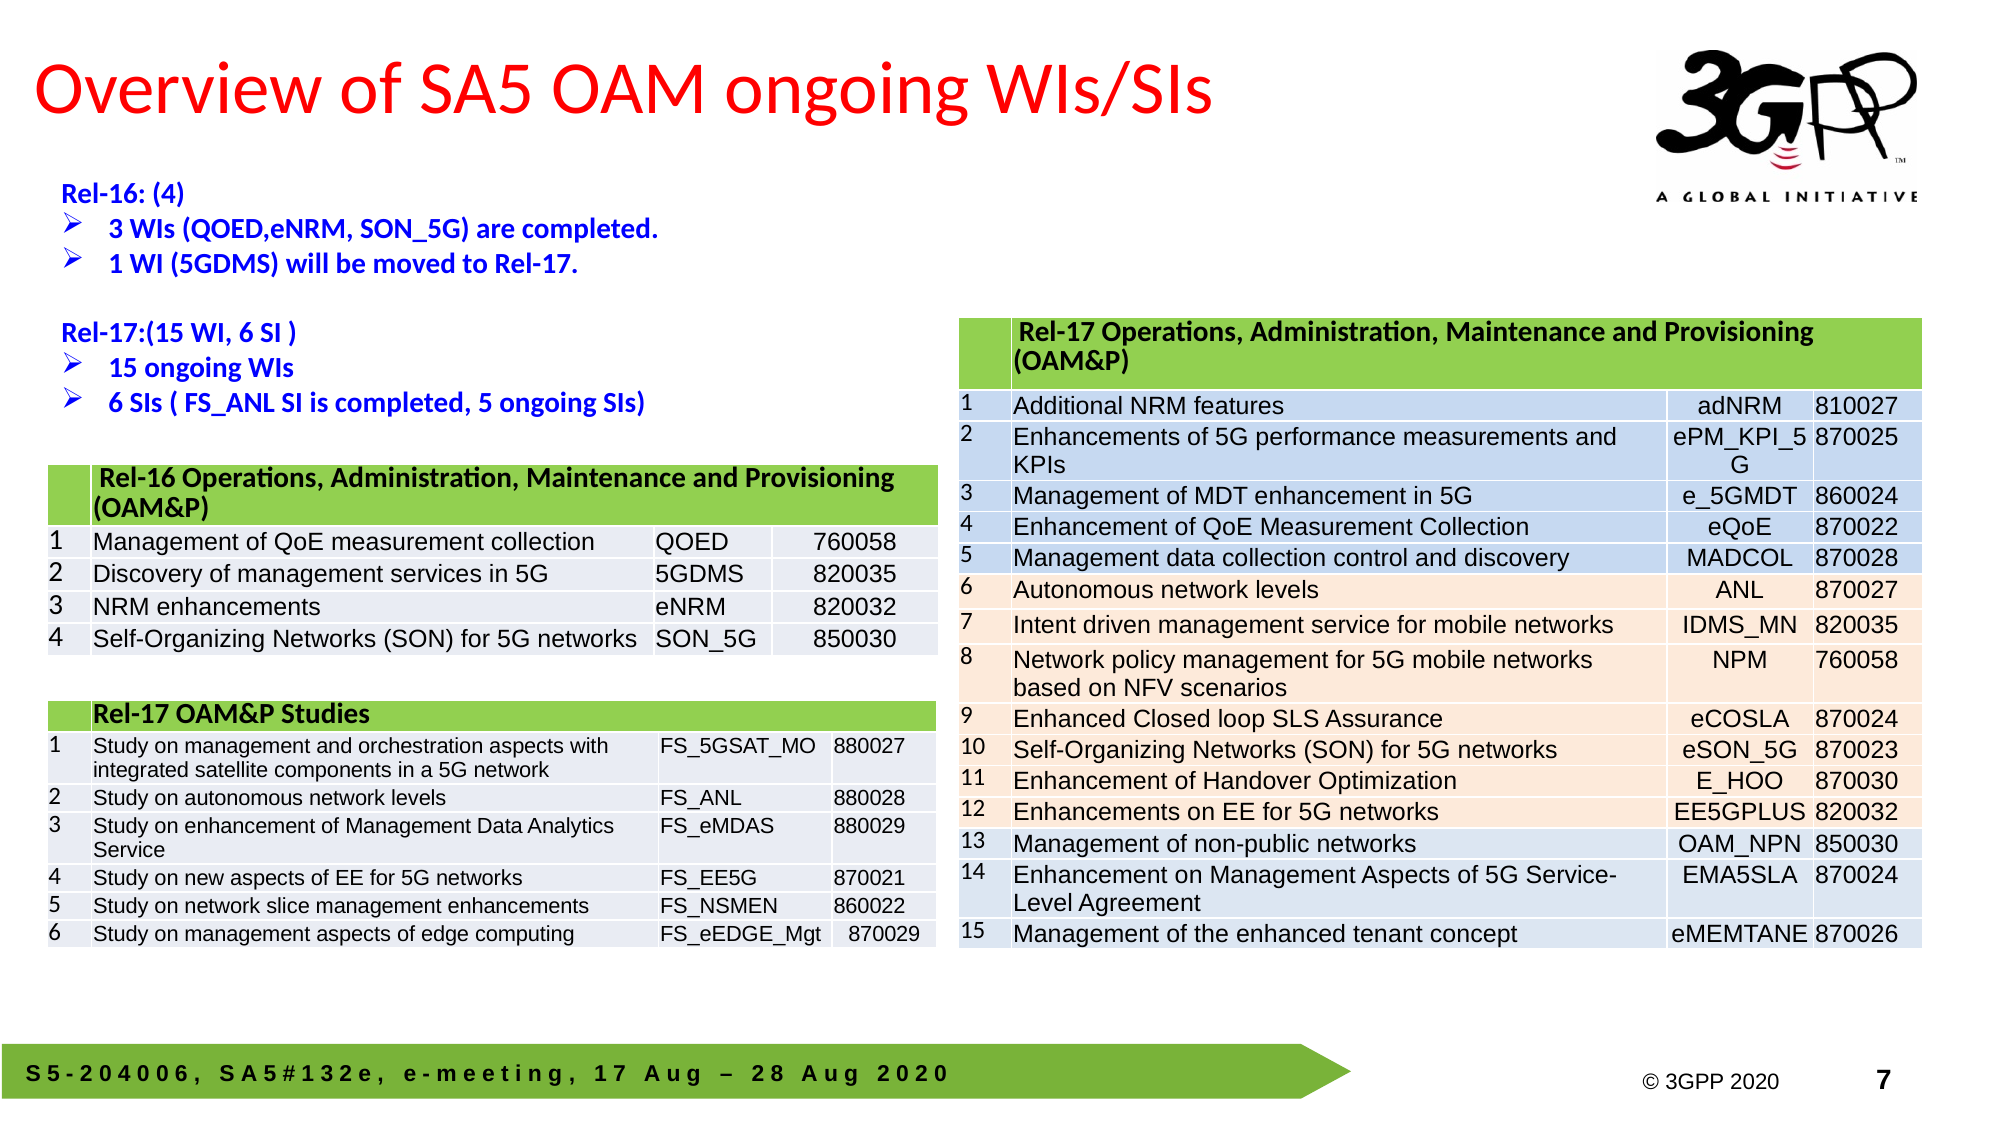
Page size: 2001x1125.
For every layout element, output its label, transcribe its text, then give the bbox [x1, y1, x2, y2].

table_cell 870024 [1814, 704, 1922, 734]
table_cell Study on autonomous network levels [92, 785, 658, 811]
table_cell IDMS_MN [1668, 610, 1813, 643]
text_box Rel-16: (4) 3 WIs (QOED,eNRM, SON_5G) are completed. 1 WI (5GDMS) will be moved to Rel-17. Rel-17:(15 WI, 6 SI ) 15 ongoing WIs 6 SIs ( FS_ANL SI is completed, 5 ongoing SIs) [46, 166, 922, 427]
table_cell EE5GPLUS [1668, 798, 1813, 827]
table_cell 870024 [1814, 860, 1922, 917]
table_cell 880029 [833, 813, 936, 863]
table_cell NPM [1668, 645, 1813, 702]
table_cell eMEMTANE [1668, 919, 1813, 948]
table_cell 880027 [833, 733, 936, 783]
table_cell Study on enhancement of Management Data Analytics Service [92, 813, 658, 863]
table_cell 2 [48, 785, 91, 811]
table_cell 3 [48, 813, 91, 863]
table_cell 880028 [833, 785, 936, 811]
table_cell 10 [959, 735, 1011, 765]
table_cell FS_NSMEN [659, 893, 831, 919]
table_cell Enhancement of Handover Optimization [1012, 766, 1666, 796]
table_cell SON_5G [655, 624, 771, 655]
table_cell Study on management aspects of edge computing [92, 921, 658, 947]
table_cell 3 [48, 592, 90, 622]
table_cell NRM enhancements [92, 592, 653, 622]
table_header [48, 701, 91, 731]
table_cell FS_eEDGE_Mgt [659, 921, 831, 947]
table_cell eCOSLA [1668, 704, 1813, 734]
table_cell 4 [48, 624, 90, 655]
table_cell 760058 [773, 527, 938, 557]
table_cell Management of non-public networks [1012, 829, 1666, 858]
table_cell Enhancement of QoE Measurement Collection [1012, 512, 1666, 542]
table_cell Enhancements of 5G performance measurements and KPIs [1012, 422, 1666, 480]
table_cell FS_ANL [659, 785, 831, 811]
table_cell Enhancement on Management Aspects of 5G Service-Level Agreement [1012, 860, 1666, 917]
table_cell Study on new aspects of EE for 5G networks [92, 865, 658, 891]
table_header [959, 318, 1011, 389]
table_cell Self-Organizing Networks (SON) for 5G networks [92, 624, 653, 655]
table_cell OAM_NPN [1668, 829, 1813, 858]
table_cell EMA5SLA [1668, 860, 1813, 917]
table_cell 870023 [1814, 735, 1922, 765]
table_cell FS_EE5G [659, 865, 831, 891]
table_cell ANL [1668, 575, 1813, 608]
table_cell 870027 [1814, 575, 1922, 608]
table_cell 2 [48, 559, 90, 590]
table_cell 760058 [1814, 645, 1922, 702]
table_cell 14 [959, 860, 1011, 917]
table_cell Intent driven management service for mobile networks [1012, 610, 1666, 643]
table_cell FS_5GSAT_MO [659, 733, 831, 783]
table_cell Management of QoE measurement collection [92, 527, 653, 557]
table_cell 6 [48, 921, 91, 947]
title Overview of SA5 OAM ongoing WIs/SIs [19, 0, 1621, 167]
table_cell e_5GMDT [1668, 481, 1813, 511]
table_cell 4 [959, 512, 1011, 542]
table_cell 8 [959, 645, 1011, 702]
table_cell 13 [959, 829, 1011, 858]
table_cell 5GDMS [655, 559, 771, 590]
table_cell 820032 [773, 592, 938, 622]
table_cell adNRM [1668, 391, 1813, 420]
table_header Rel-17 OAM&P Studies [92, 701, 936, 731]
table_cell 3 [959, 481, 1011, 511]
table_cell 820032 [1814, 798, 1922, 827]
table_cell eNRM [655, 592, 771, 622]
table_cell Self-Organizing Networks (SON) for 5G networks [1012, 735, 1666, 765]
table_cell eQoE [1668, 512, 1813, 542]
table_header [48, 465, 90, 525]
table_cell 860022 [833, 893, 936, 919]
table_cell 820035 [773, 559, 938, 590]
table_cell Autonomous network levels [1012, 575, 1666, 608]
table_cell 820035 [1814, 610, 1922, 643]
table_header Rel-17 Operations, Administration, Maintenance and Provisioning (OAM&P) [1012, 318, 1922, 389]
table_cell 12 [959, 798, 1011, 827]
table_cell Additional NRM features [1012, 391, 1666, 420]
table_cell E_HOO [1668, 766, 1813, 796]
table_cell Management of the enhanced tenant concept [1012, 919, 1666, 948]
table_cell Enhanced Closed loop SLS Assurance [1012, 704, 1666, 734]
table_cell Management of MDT enhancement in 5G [1012, 481, 1666, 511]
table_cell Management data collection control and discovery [1012, 544, 1666, 573]
table_cell 2 [959, 422, 1011, 480]
table_cell 870030 [1814, 766, 1922, 796]
table_cell 7 [959, 610, 1011, 643]
table_cell 860024 [1814, 481, 1922, 511]
table_cell 4 [48, 865, 91, 891]
table_cell 11 [959, 766, 1011, 796]
table_cell 850030 [1814, 829, 1922, 858]
table_cell 5 [48, 893, 91, 919]
table_cell 870028 [1814, 544, 1922, 573]
table_cell 870029 [833, 921, 936, 947]
table_cell 5 [959, 544, 1011, 573]
table_header Rel-16 Operations, Administration, Maintenance and Provisioning (OAM&P) [92, 465, 938, 525]
table_cell Enhancements on EE for 5G networks [1012, 798, 1666, 827]
table_cell Discovery of management services in 5G [92, 559, 653, 590]
table_cell MADCOL [1668, 544, 1813, 573]
table_cell 870026 [1814, 919, 1922, 948]
table_cell 9 [959, 704, 1011, 734]
table_cell 6 [959, 575, 1011, 608]
picture [1656, 50, 1917, 202]
table_cell Study on management and orchestration aspects with integrated satellite components in a 5G network [92, 733, 658, 783]
table_cell 1 [48, 527, 90, 557]
table_cell Study on network slice management enhancements [92, 893, 658, 919]
table_cell 870022 [1814, 512, 1922, 542]
table_cell 15 [959, 919, 1011, 948]
table_cell FS_eMDAS [659, 813, 831, 863]
table_cell QOED [655, 527, 771, 557]
table_cell 1 [959, 391, 1011, 420]
table_cell Network policy management for 5G mobile networks based on NFV scenarios [1012, 645, 1666, 702]
table_cell eSON_5G [1668, 735, 1813, 765]
table_cell 850030 [773, 624, 938, 655]
table_cell 810027 [1814, 391, 1922, 420]
table_cell 870025 [1814, 422, 1922, 480]
table_cell 870021 [833, 865, 936, 891]
table_cell ePM_KPI_5G [1668, 422, 1813, 480]
table_cell 1 [48, 733, 91, 783]
